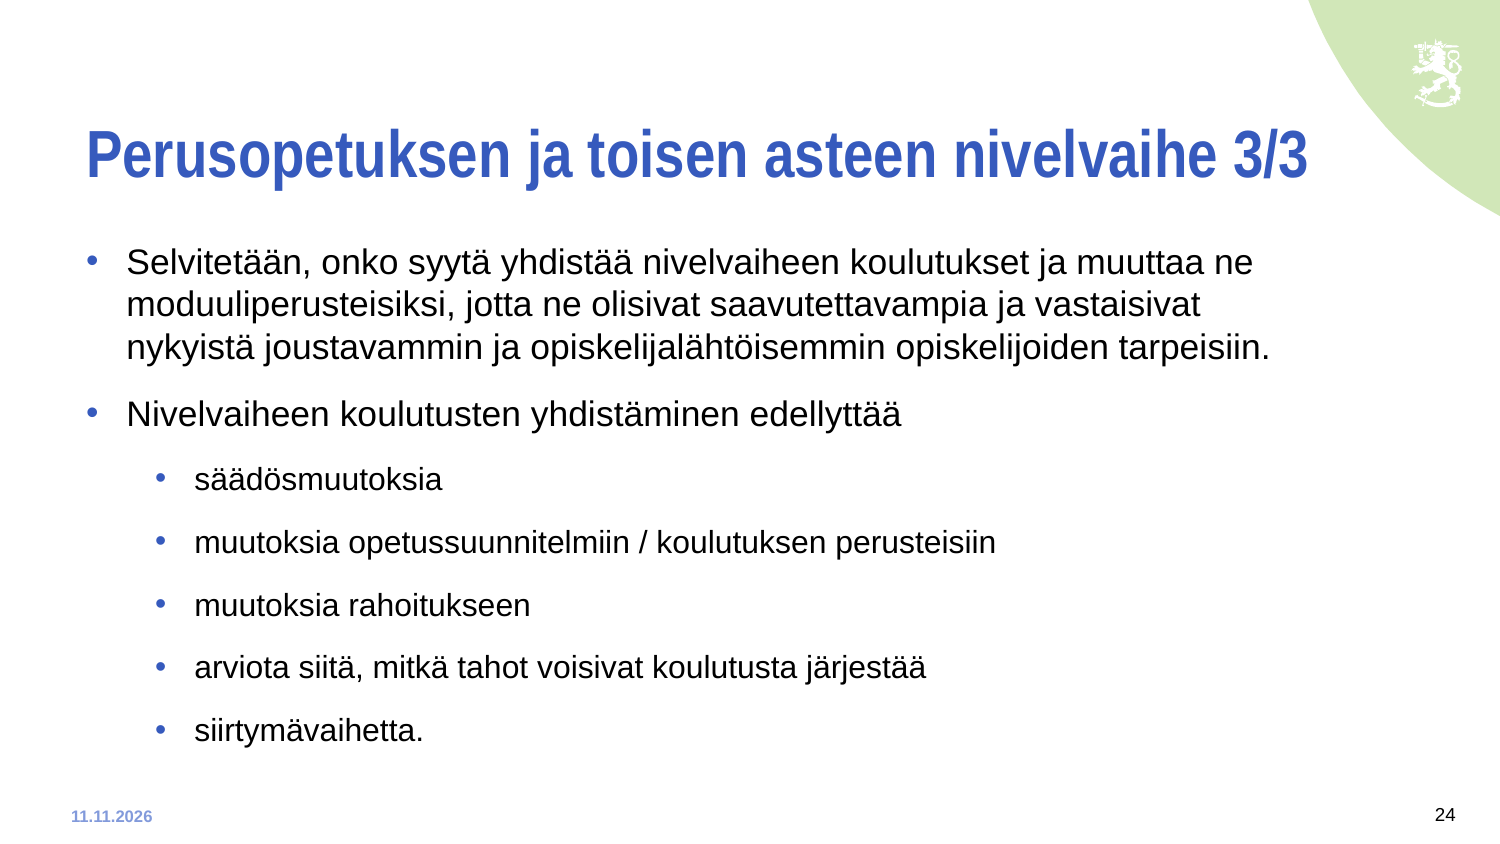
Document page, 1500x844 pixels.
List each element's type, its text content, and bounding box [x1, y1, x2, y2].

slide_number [70, 799, 184, 833]
list Selvitetään, onko syytä yhdistää nivelvaiheen koulutukset ja muuttaa ne moduuliperusteisiksi, jotta ne olisivat saavutettavampia ja vastaisivat nykyistä joustavammin ja opiskelijalähtöisemmin opiskelijoiden tarpeisiin. Nivelvaiheen koulutusten yhdistäminen edellyttää säädösmuutoksia muutoksia opetussuunnitelmiin / koulutuksen perusteisiin muutoksia rahoitukseen arviota siitä, mitkä tahot voisivat koulutusta järjestää siirtymävaihetta. [70, 231, 1306, 788]
slide_number 24 [1420, 795, 1486, 828]
title Perusopetuksen ja toisen asteen nivelvaihe 3/3 [70, 38, 1329, 199]
